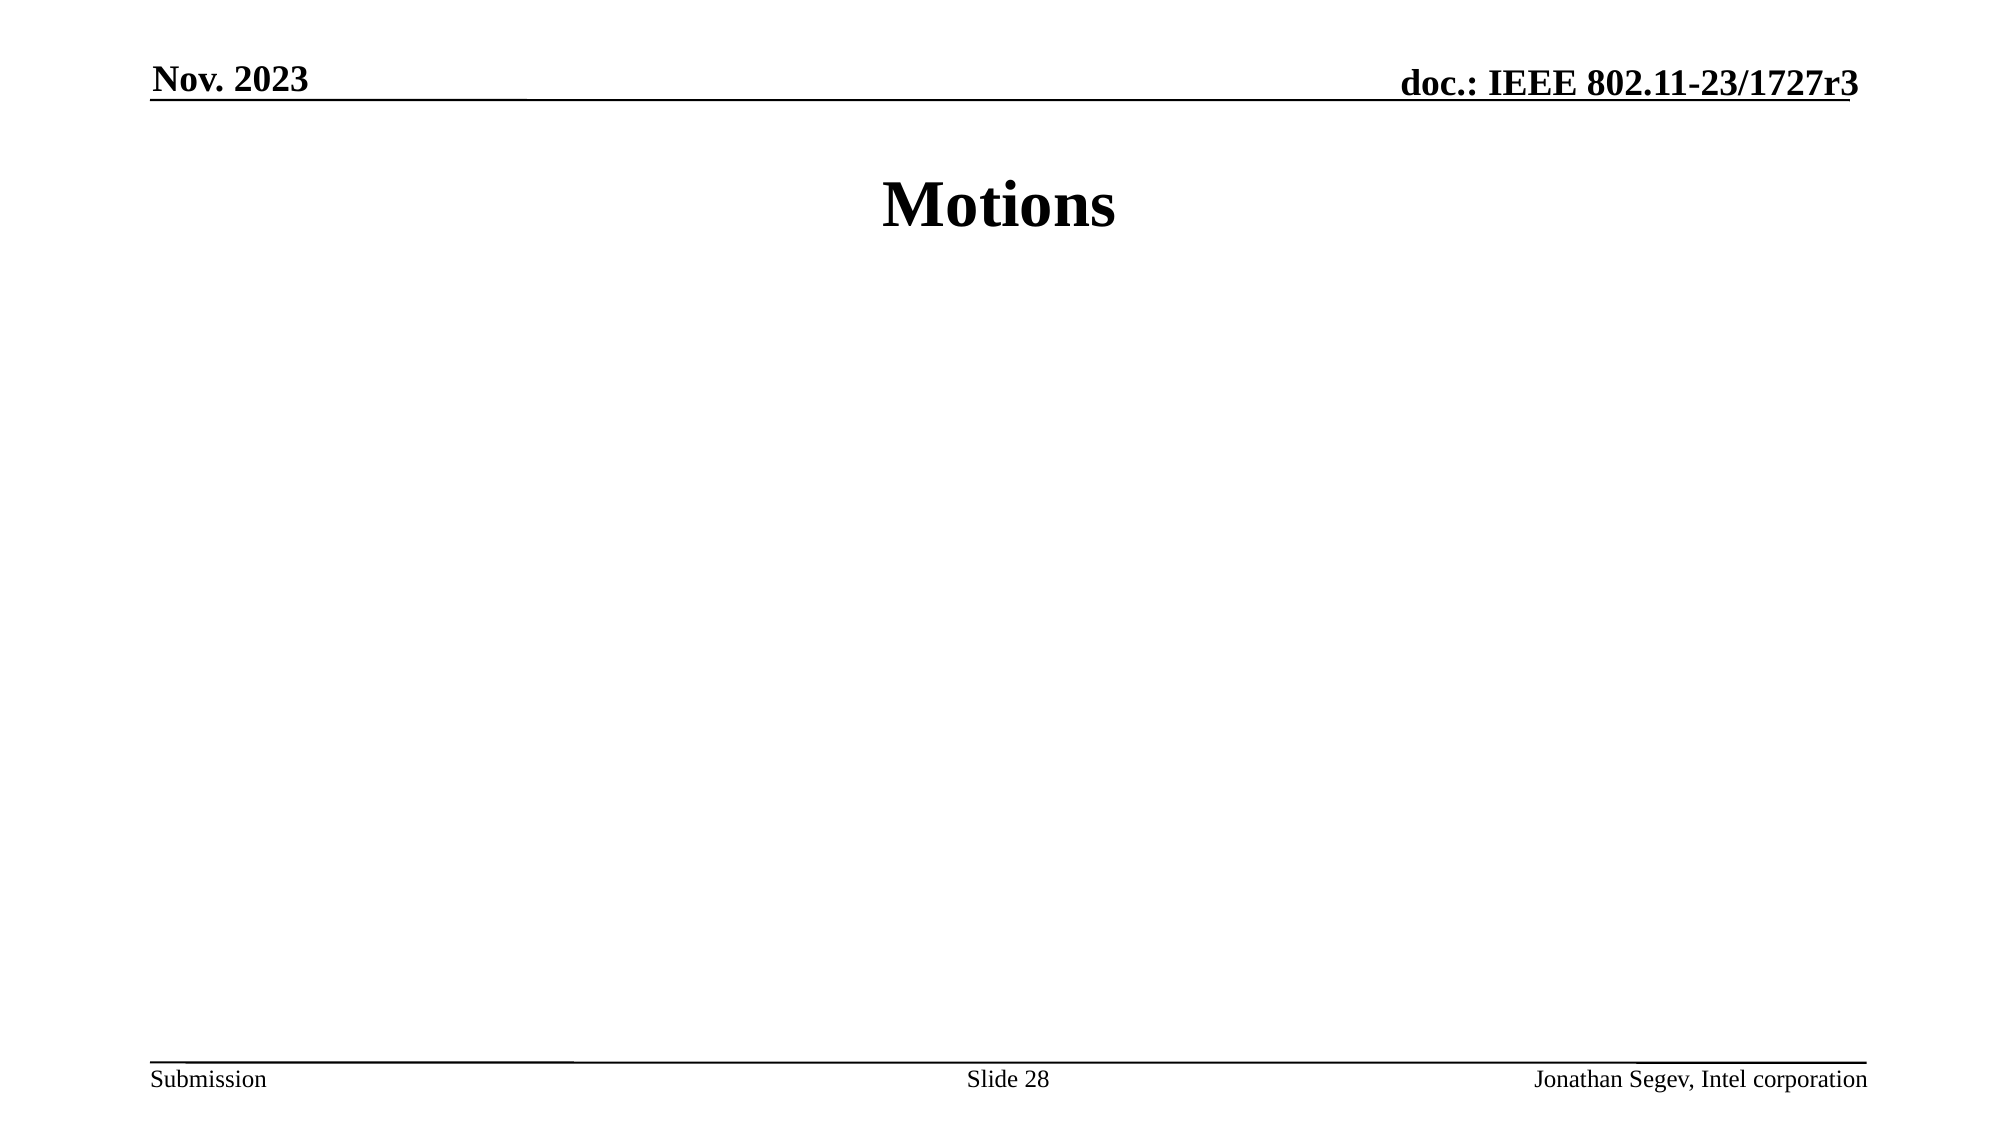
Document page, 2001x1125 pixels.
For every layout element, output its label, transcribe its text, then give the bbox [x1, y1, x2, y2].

slide_number Slide 28 [950, 1061, 1067, 1123]
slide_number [152, 54, 563, 100]
footer Jonathan Segev, Intel corporation [1171, 1061, 1869, 1093]
title Motions [149, 112, 1850, 288]
